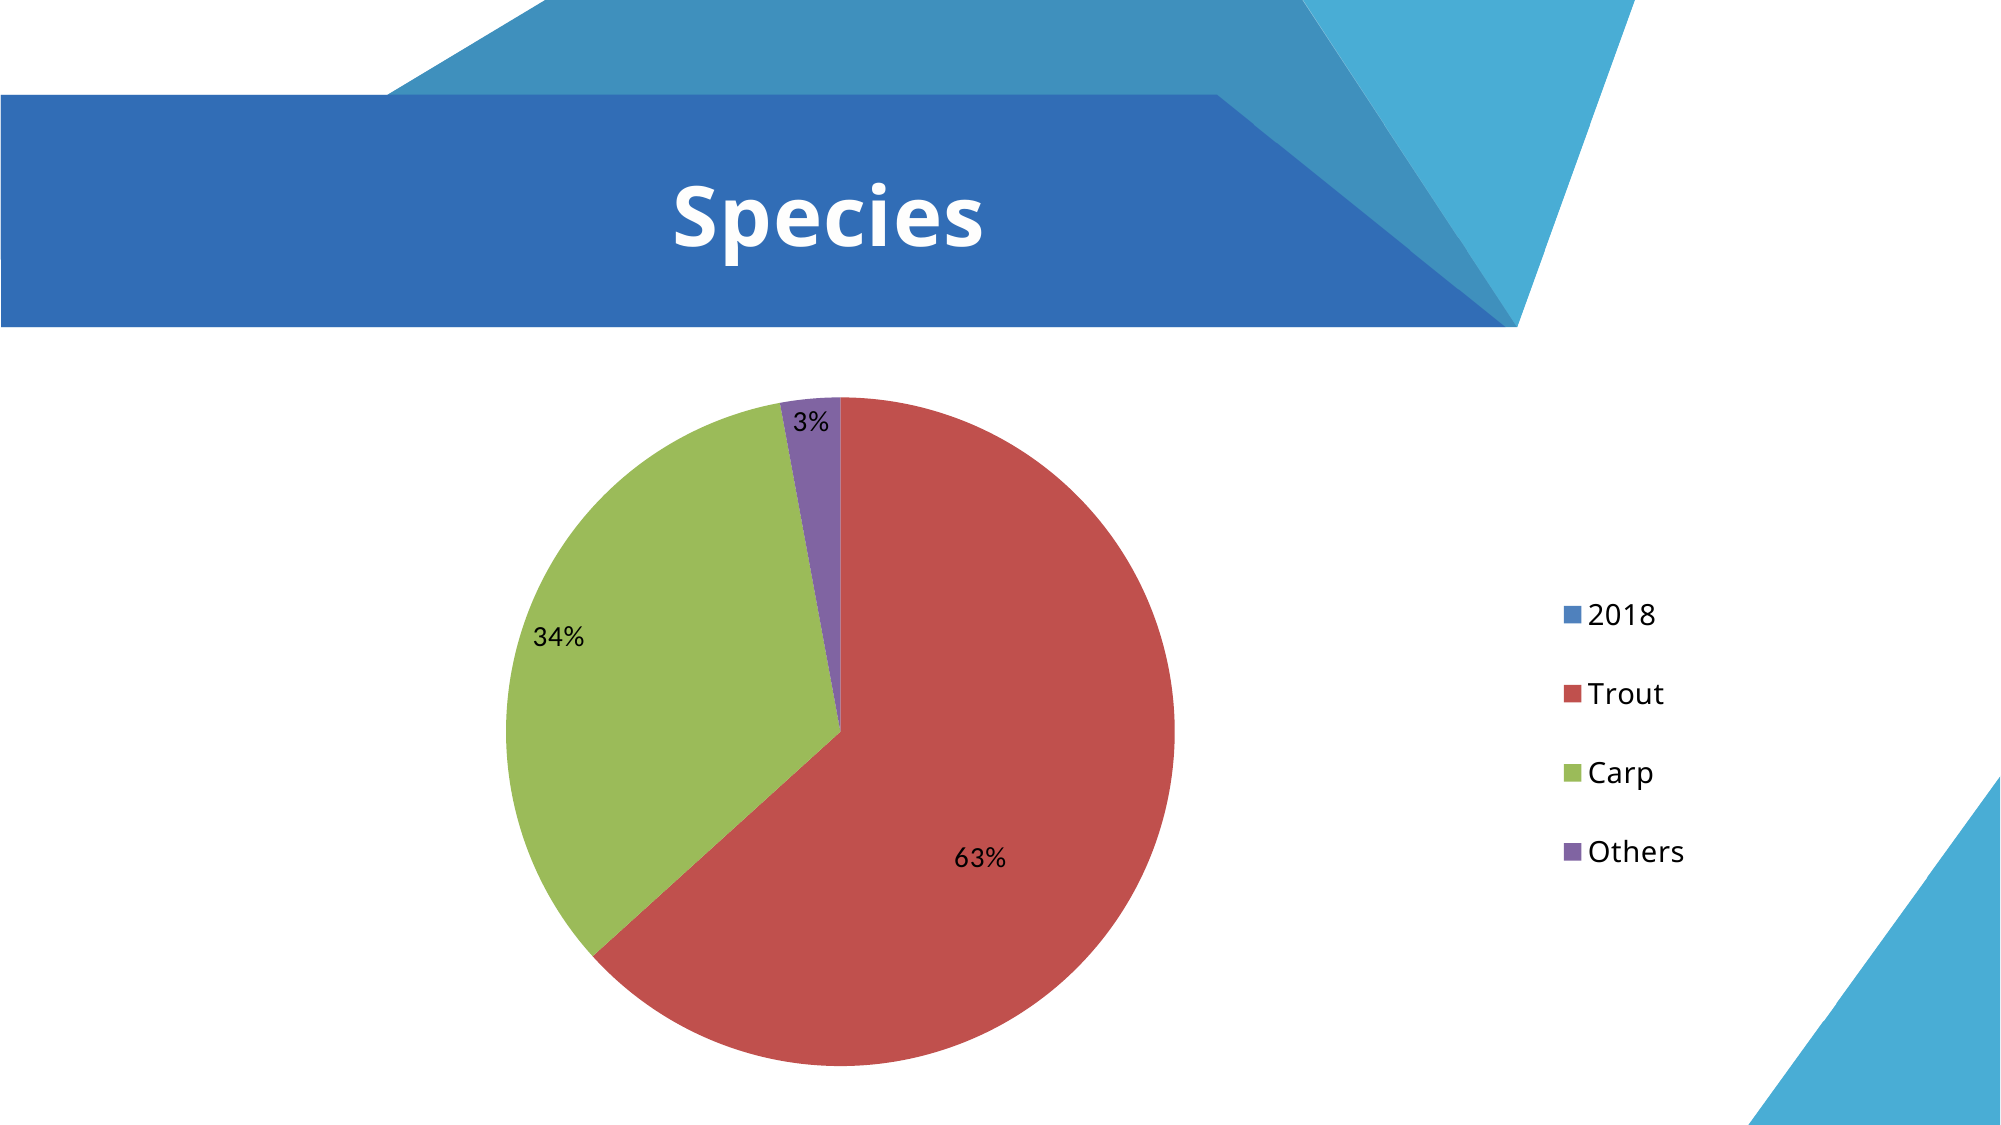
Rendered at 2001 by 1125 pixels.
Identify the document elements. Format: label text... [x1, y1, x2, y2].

title Species [137, 93, 1521, 344]
picture [0, 0, 2001, 1125]
chart [137, 344, 1744, 1081]
